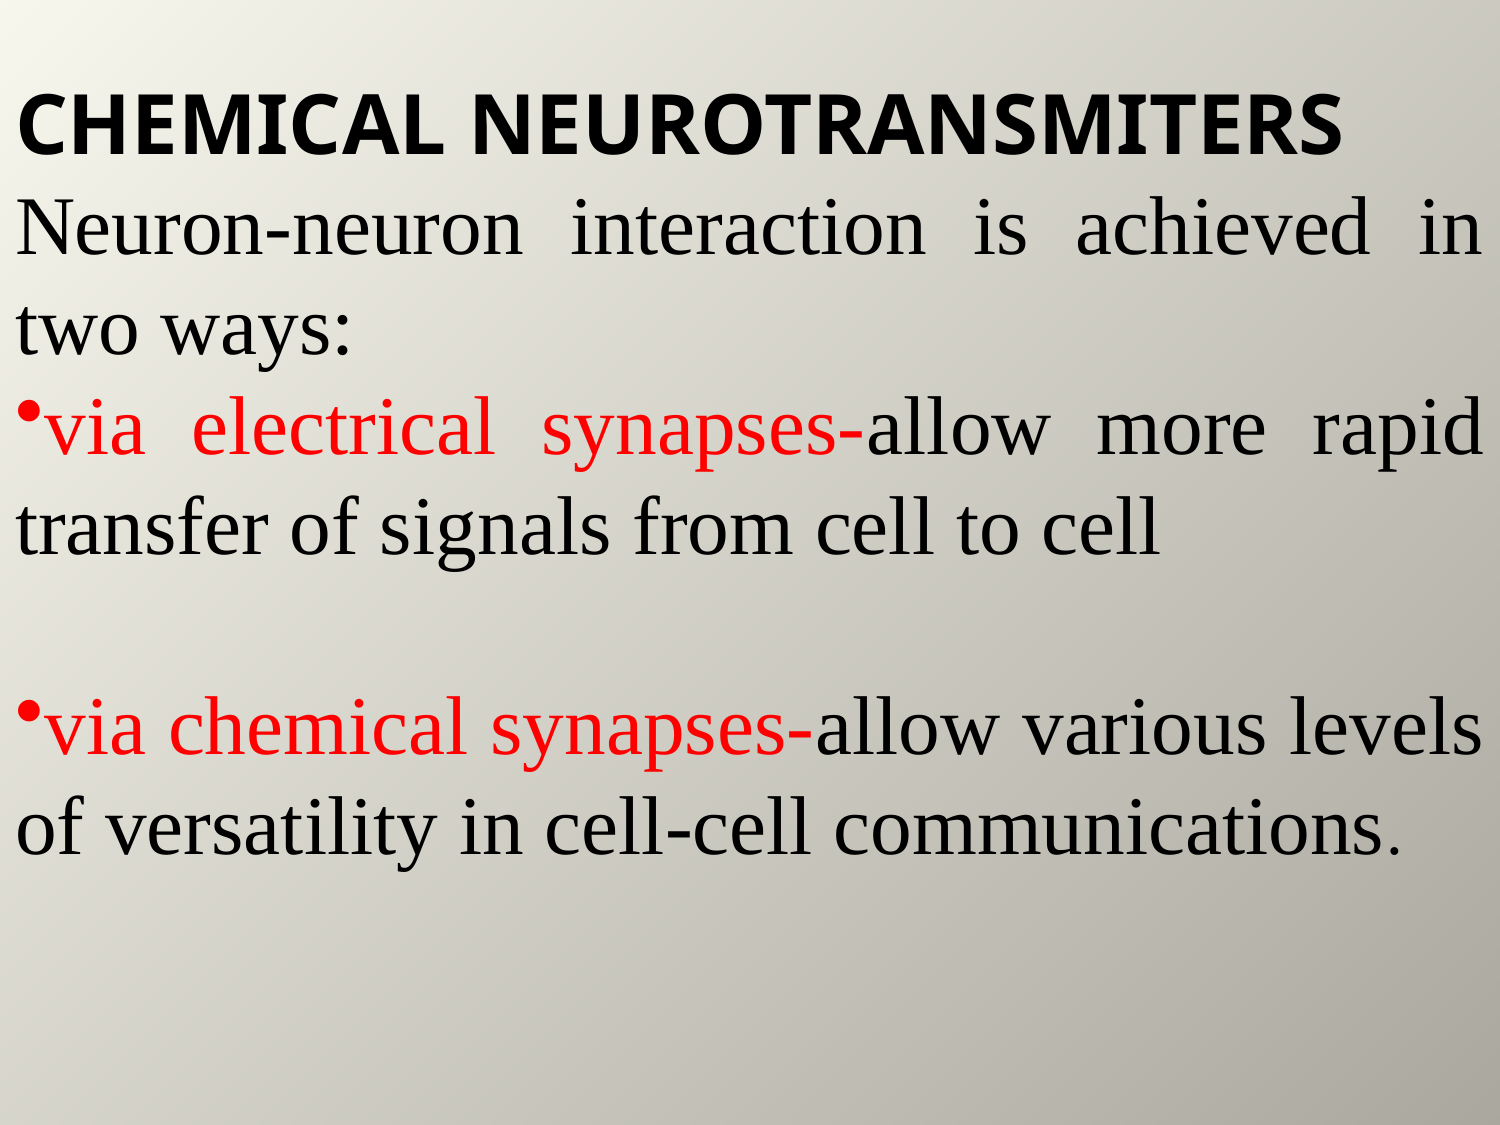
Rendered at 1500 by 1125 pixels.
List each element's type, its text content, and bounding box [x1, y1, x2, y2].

text_box CHEMICAL NEUROTRANSMITERS Neuron-neuron interaction is achieved in two ways: via electrical synapses-allow more rapid transfer of signals from cell to cell via chemical synapses-allow various levels of versatility in cell-cell communications. [0, 63, 1500, 979]
